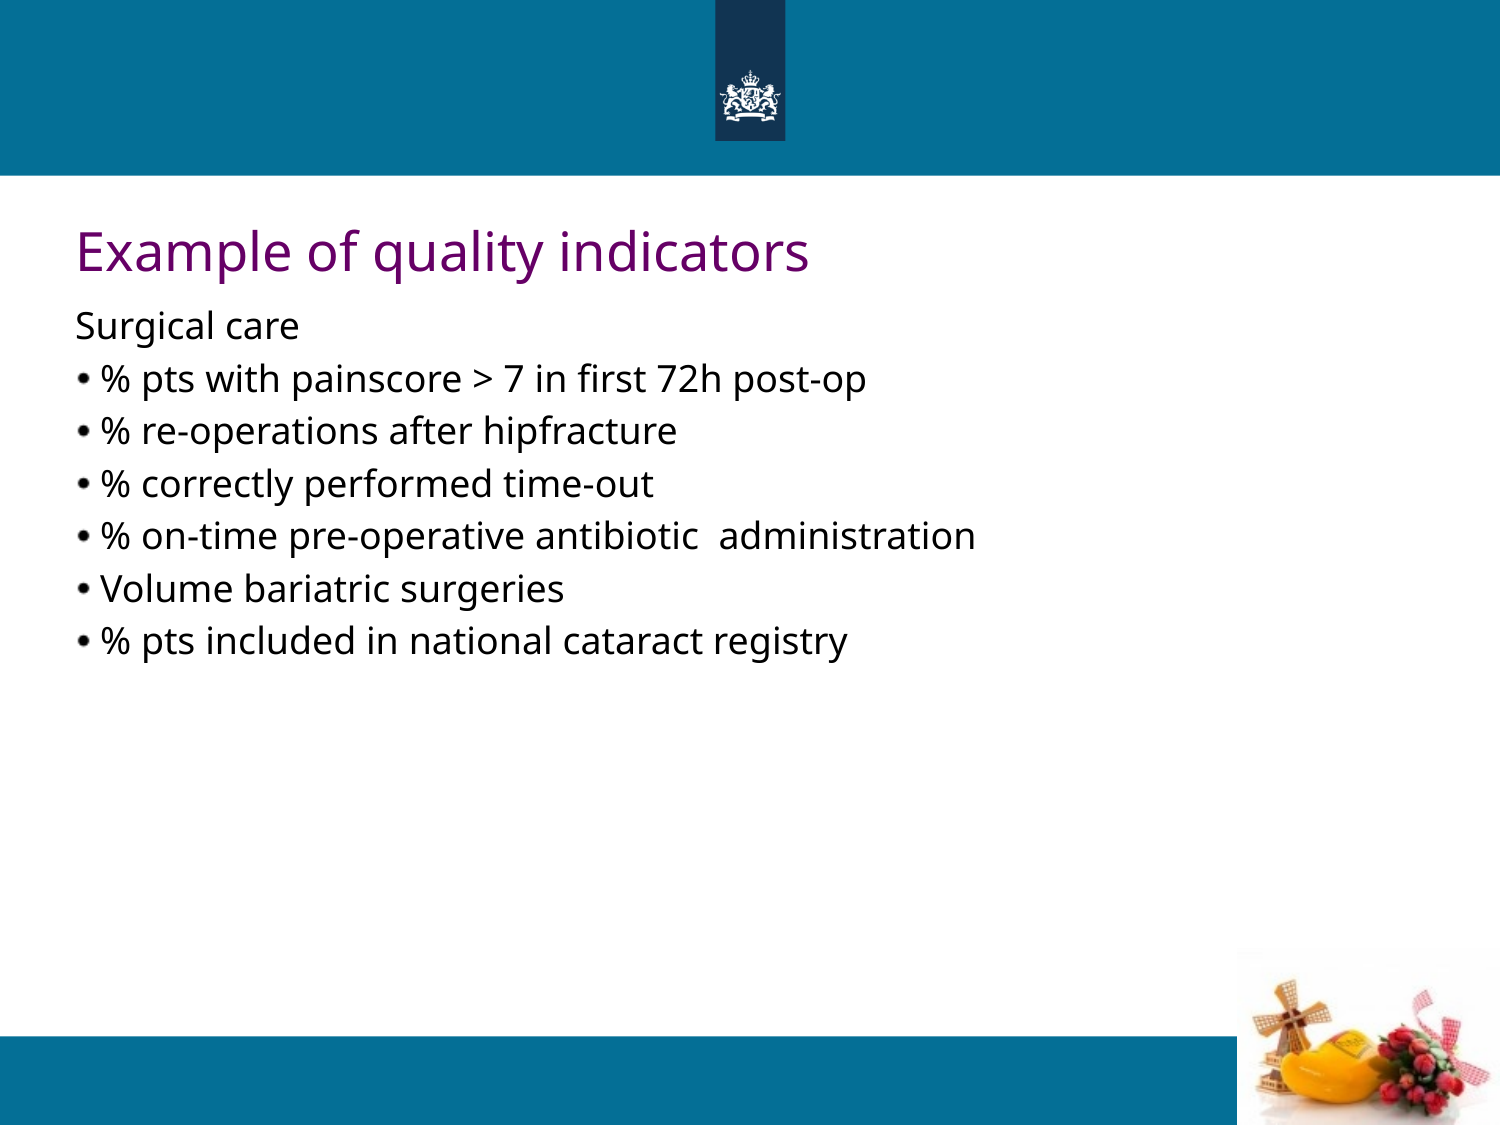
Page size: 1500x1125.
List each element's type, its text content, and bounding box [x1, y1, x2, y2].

picture [75, 574, 96, 601]
picture [75, 469, 96, 496]
picture [716, 0, 784, 140]
picture [75, 626, 96, 654]
picture [75, 364, 96, 391]
picture [75, 416, 96, 444]
picture [1237, 948, 1500, 1125]
title Example of quality indicators [59, 202, 1401, 294]
picture [75, 521, 96, 549]
list Surgical care % pts with painscore > 7 in first 72h post-op % re-operations after hipfracture % correctly performed time-out % on-time pre-operative antibiotic administration Volume bariatric surgeries % pts included in national cataract registry [59, 294, 1401, 1010]
